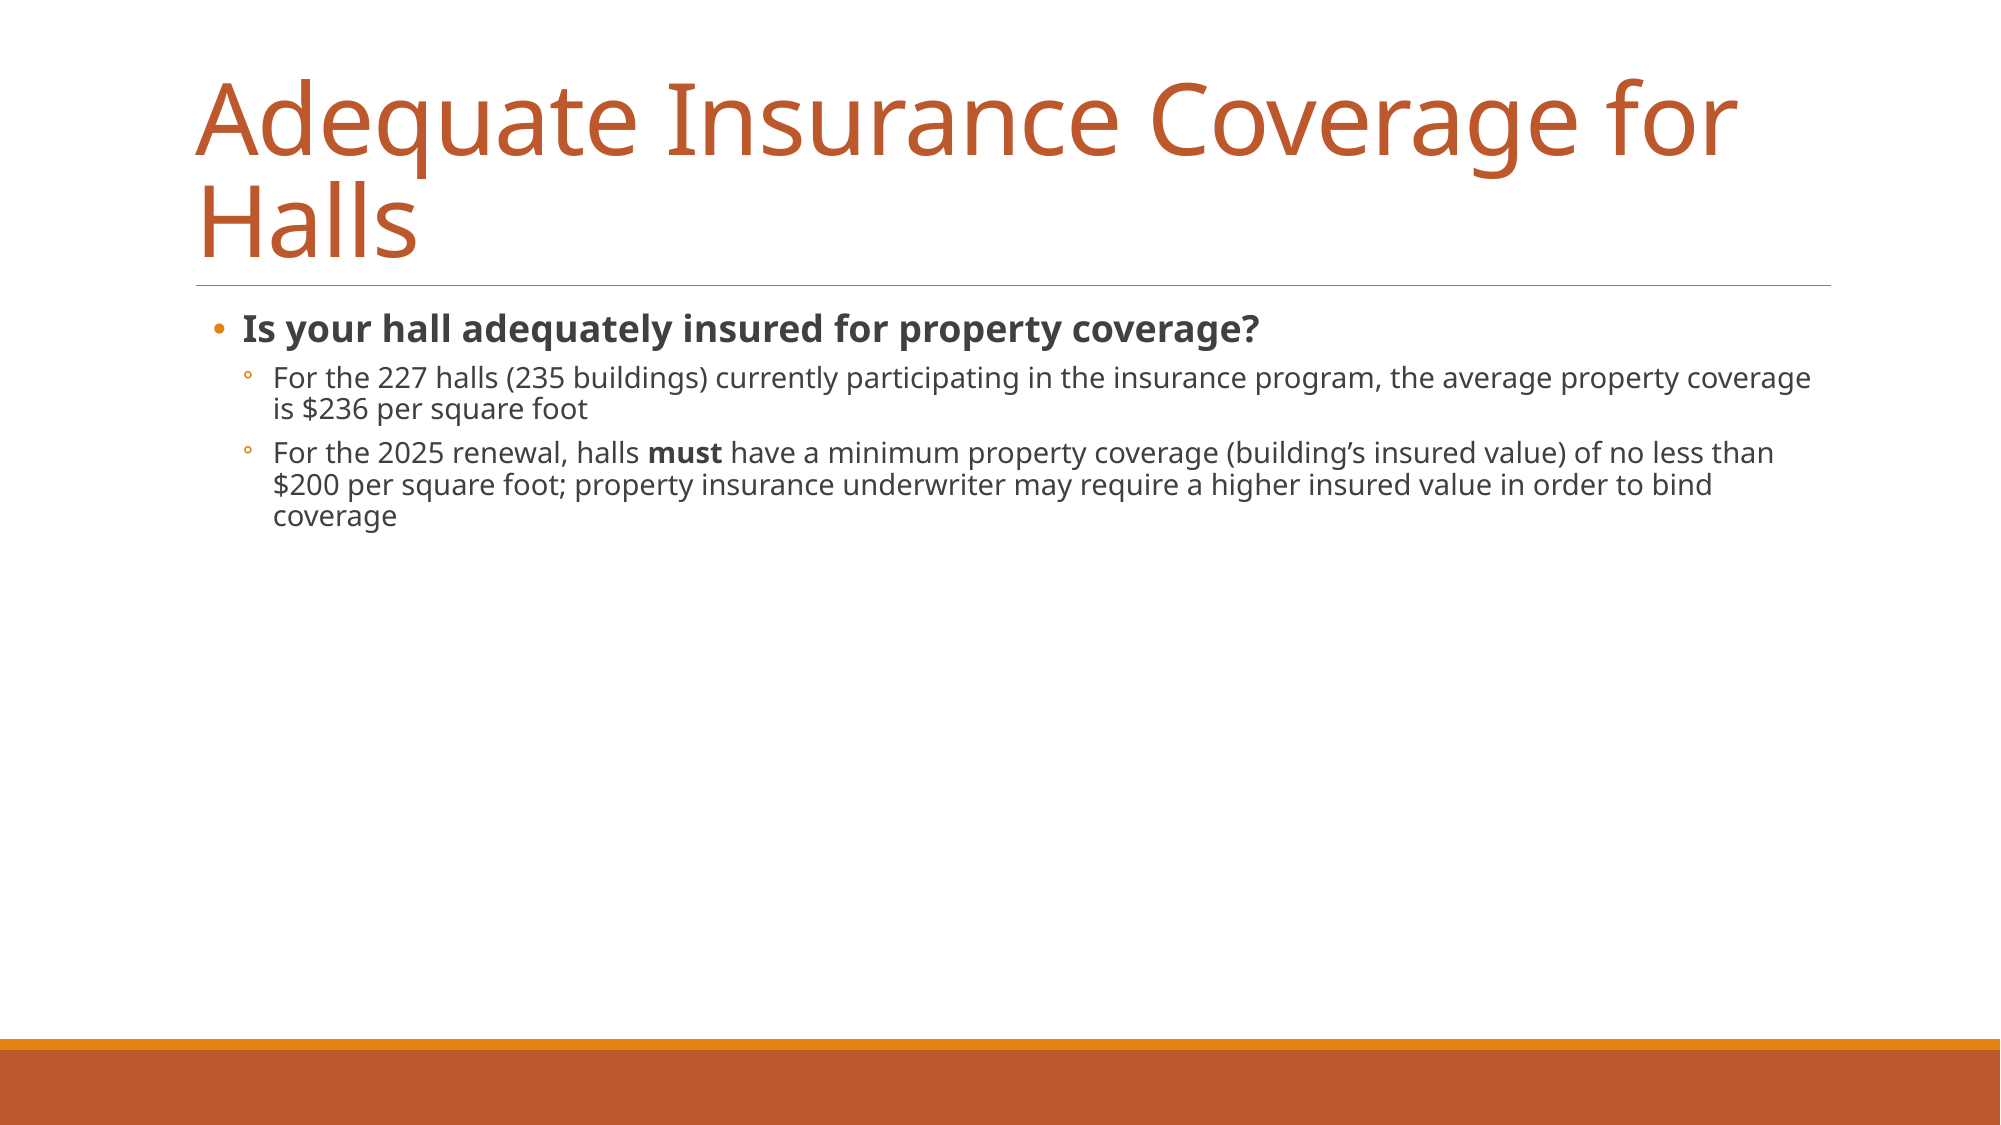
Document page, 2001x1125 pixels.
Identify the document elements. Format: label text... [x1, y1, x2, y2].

title Adequate Insurance Coverage for Halls [180, 47, 1830, 285]
list Is your hall adequately insured for property coverage? For the 227 halls (235 buildings) currently participating in the insurance program, the average property coverage is $236 per square foot For the 2025 renewal, halls must have a minimum property coverage (building’s insured value) of no less than $200 per square foot; property insurance underwriter may require a higher insured value in order to bind coverage [180, 302, 1830, 963]
